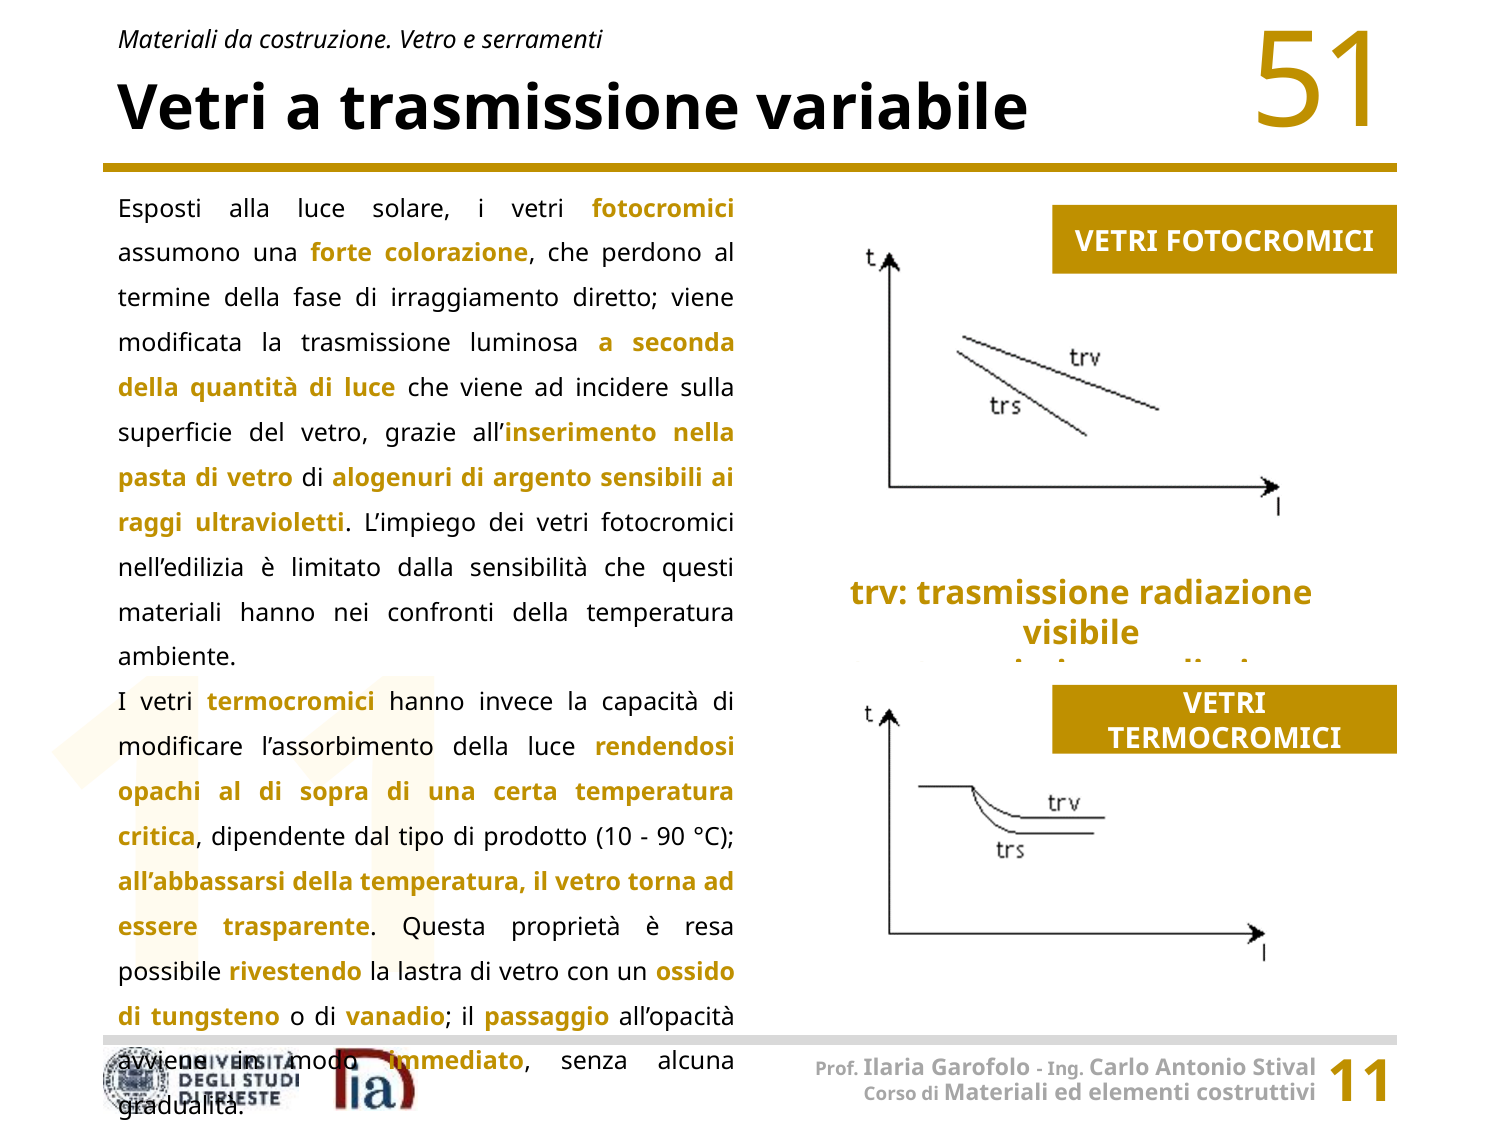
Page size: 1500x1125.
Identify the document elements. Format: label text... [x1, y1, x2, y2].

picture [807, 662, 1326, 1030]
picture [103, 1047, 299, 1114]
text_box trv: trasmissione radiazione visibile trs: trasmissione radiazione solare [784, 563, 1379, 739]
title Vetri a trasmissione variabile [103, 59, 1252, 168]
picture [333, 1047, 418, 1111]
text_box VETRI TERMOCROMICI [1326, 684, 1397, 754]
picture [794, 175, 1333, 562]
text_box Esposti alla luce solare, i vetri fotocromici assumono una forte colorazione, che perdono al termine della fase di irraggiamento diretto; viene modificata la trasmissione luminosa a seconda della quantità di luce che viene ad incidere sulla superficie del vetro, grazie all’inserimento nella pasta di vetro di alogenuri di argento sensibili ai raggi ultravioletti. L’impiego dei vetri fotocromici nell’edilizia è limitato dalla sensibilità che questi materiali hanno nei confronti della temperatura ambiente. I vetri termocromici hanno invece la capacità di modificare l’assorbimento della luce rendendosi opachi al di sopra di una certa temperatura critica, dipendente dal tipo di prodotto (10 - 90 °C); all’abbassarsi della temperatura, il vetro torna ad essere trasparente. Questa proprietà è resa possibile rivestendo la lastra di vetro con un ossido di tungsteno o di vanadio; il passaggio all’opacità avviene in modo immediato, senza alcuna gradualità. [103, 171, 750, 1037]
text_box VETRI FOTOCROMICI [1333, 204, 1397, 274]
